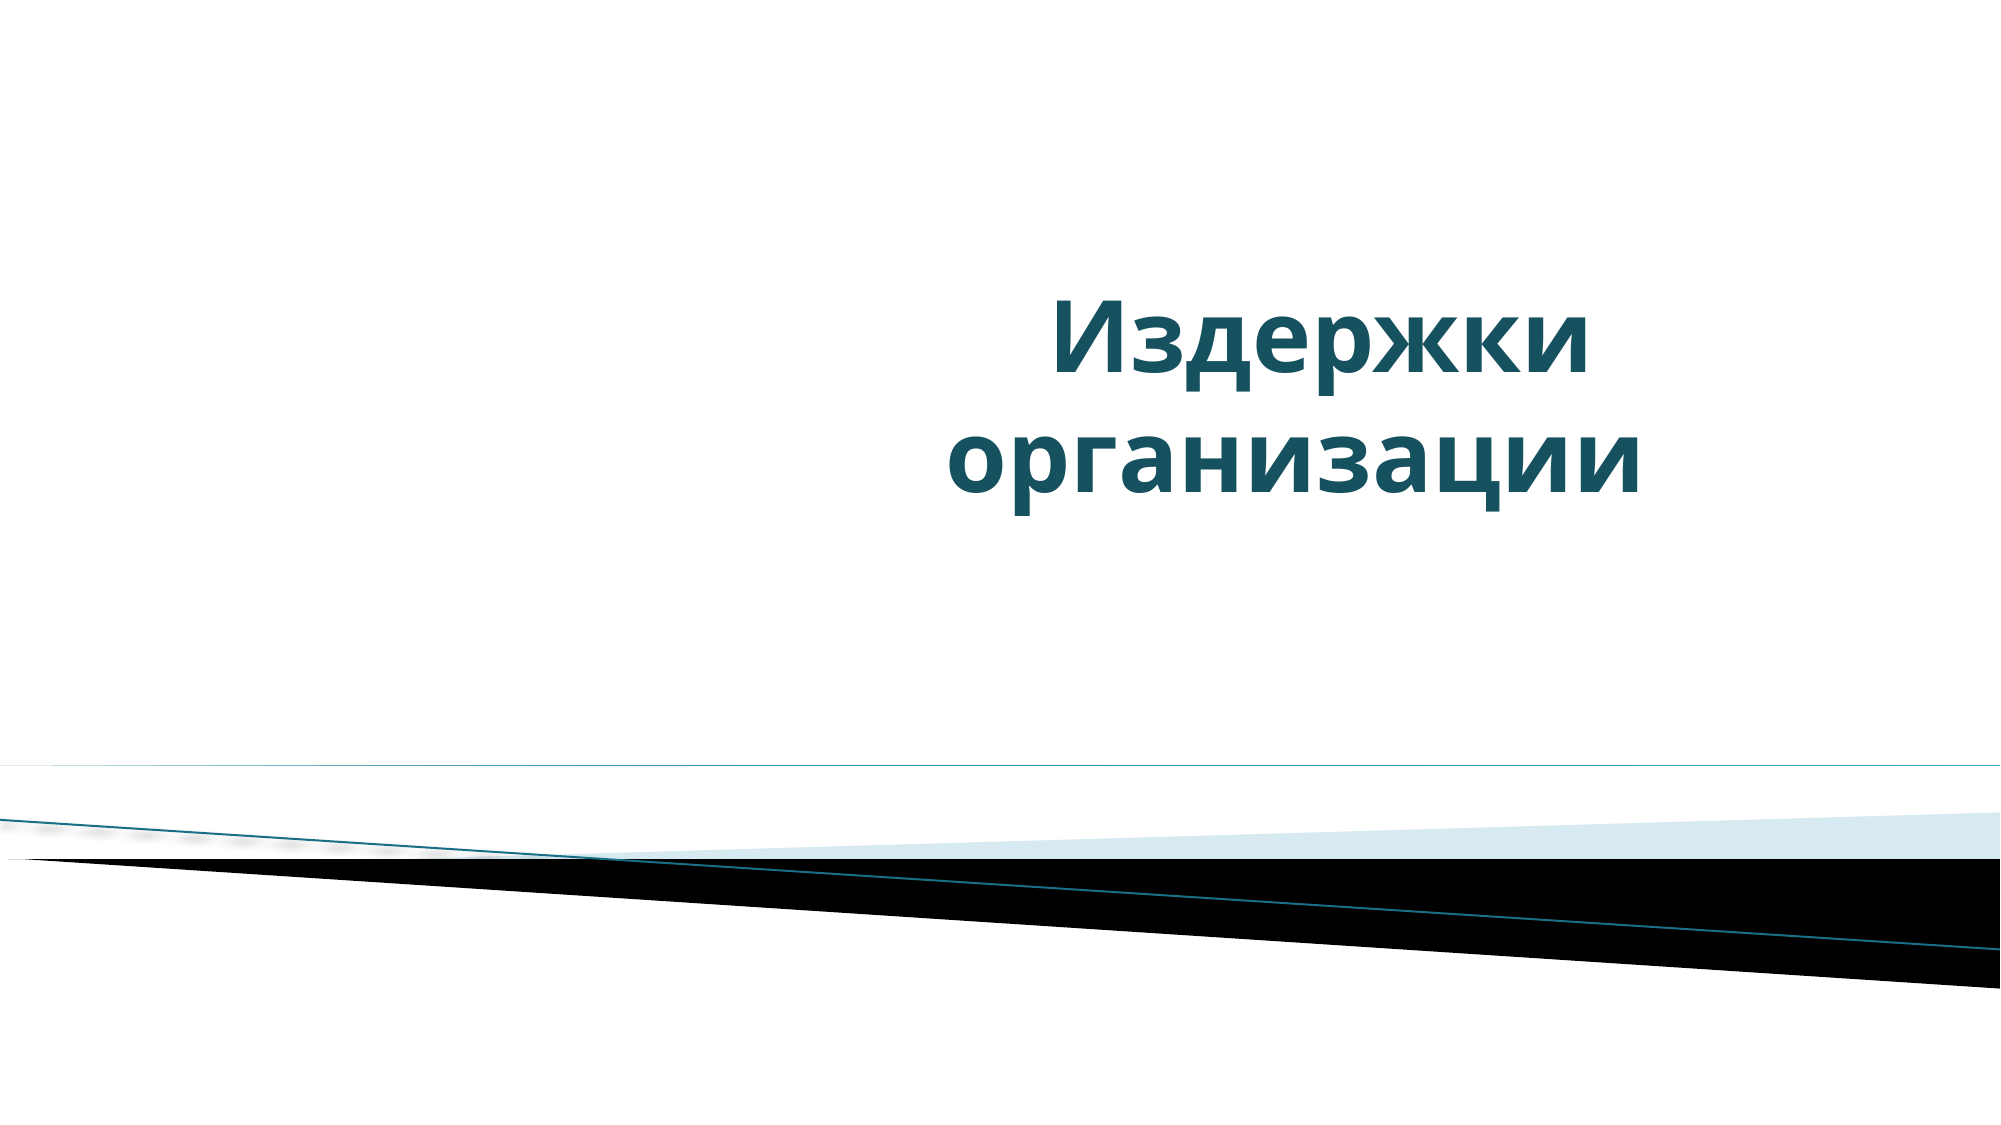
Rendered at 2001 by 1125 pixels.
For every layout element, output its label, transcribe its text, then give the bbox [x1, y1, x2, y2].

text_box Издержки организации [385, 219, 1661, 521]
